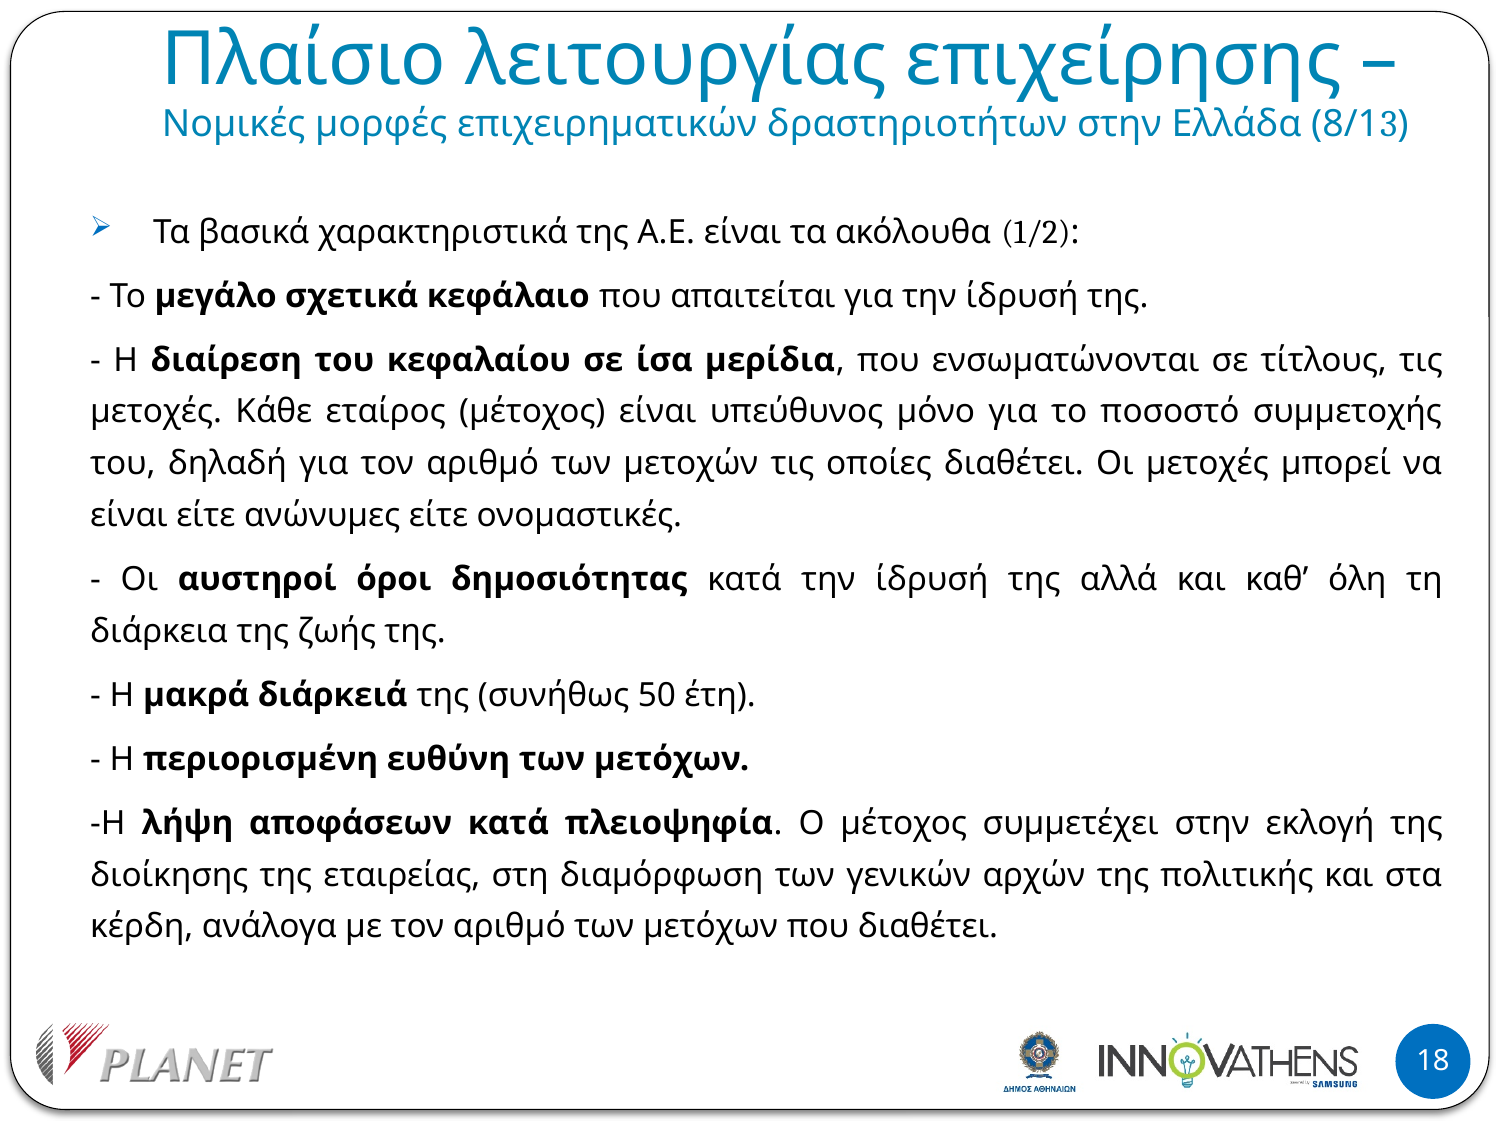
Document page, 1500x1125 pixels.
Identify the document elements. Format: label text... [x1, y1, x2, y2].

picture [985, 1014, 1376, 1108]
picture [36, 1023, 280, 1087]
list Τα βασικά χαρακτηριστικά της Α.Ε. είναι τα ακόλουθα (1/2): - Το μεγάλο σχετικά κεφάλαιο που απαιτείται για την ίδρυσή της. - Η διαίρεση του κεφαλαίου σε ίσα μερίδια, που ενσωματώνονται σε τίτλους, τις μετοχές. Κάθε εταίρος (μέτοχος) είναι υπεύθυνος μόνο για το ποσοστό συμμετοχής του, δηλαδή για τον αριθμό των μετοχών τις οποίες διαθέτει. Οι μετοχές μπορεί να είναι είτε ανώνυμες είτε ονομαστικές. - Οι αυστηροί όροι δημοσιότητας κατά την ίδρυσή της αλλά και καθ’ όλη τη διάρκεια της ζωής της. - Η μακρά διάρκειά της (συνήθως 50 έτη). - Η περιορισμένη ευθύνη των μετόχων. -Η λήψη αποφάσεων κατά πλειοψηφία. Ο μέτοχος συμμετέχει στην εκλογή της διοίκησης της εταιρείας, στη διαμόρφωση των γενικών αρχών της πολιτικής και στα κέρδη, ανάλογα με τον αριθμό των μετόχων που διαθέτει. [64, 190, 1459, 941]
title Πλαίσιο λειτουργίας επιχείρησης – Νομικές μορφές επιχειρηματικών δραστηριοτήτων στην Ελλάδα (8/13) [150, 0, 1425, 160]
